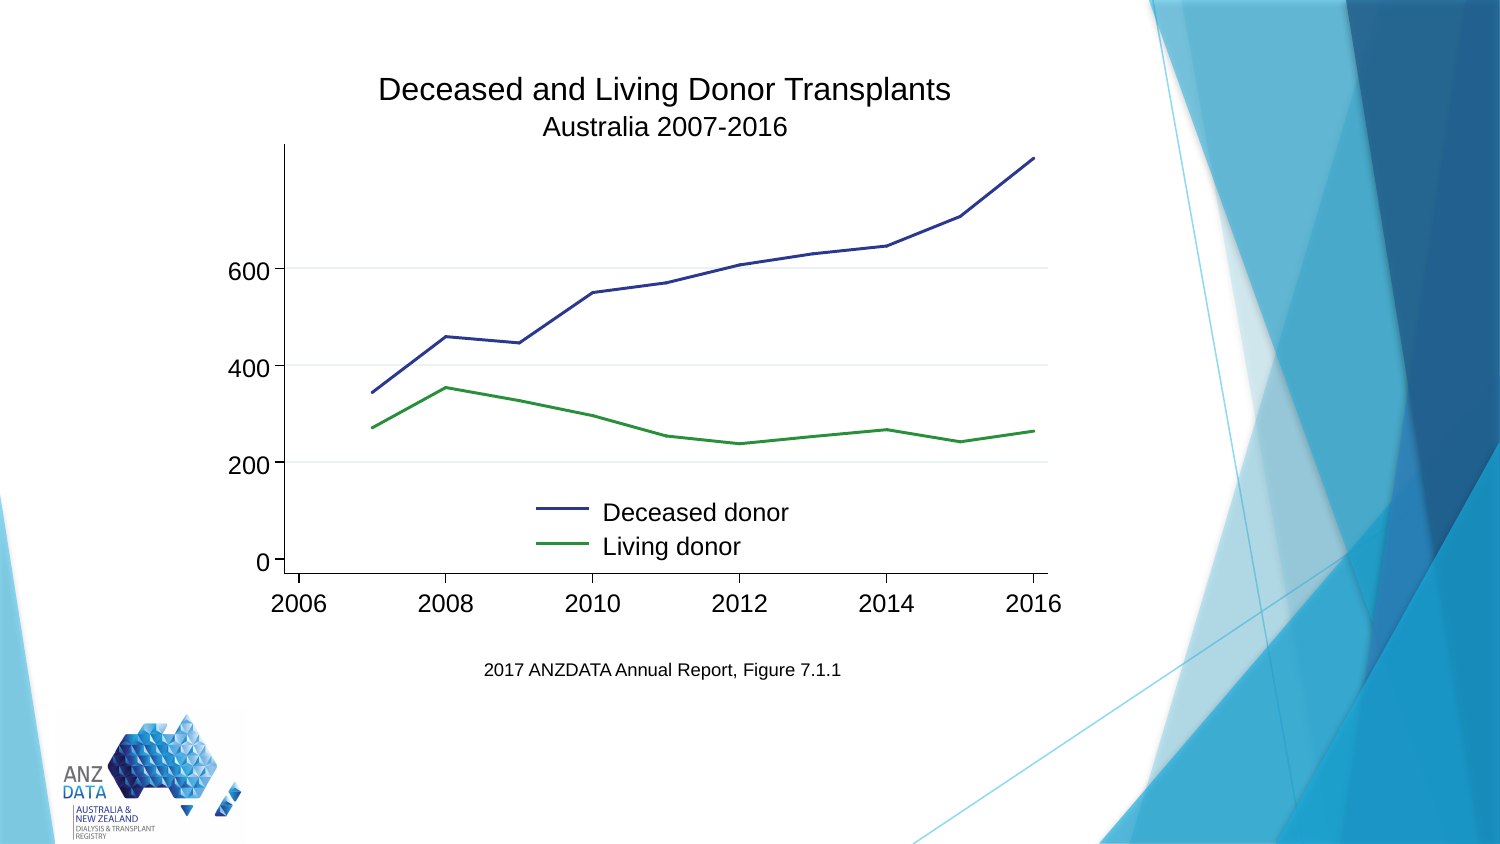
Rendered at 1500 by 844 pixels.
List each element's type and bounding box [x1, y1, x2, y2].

picture [55, 708, 247, 844]
list [160, 44, 1071, 707]
